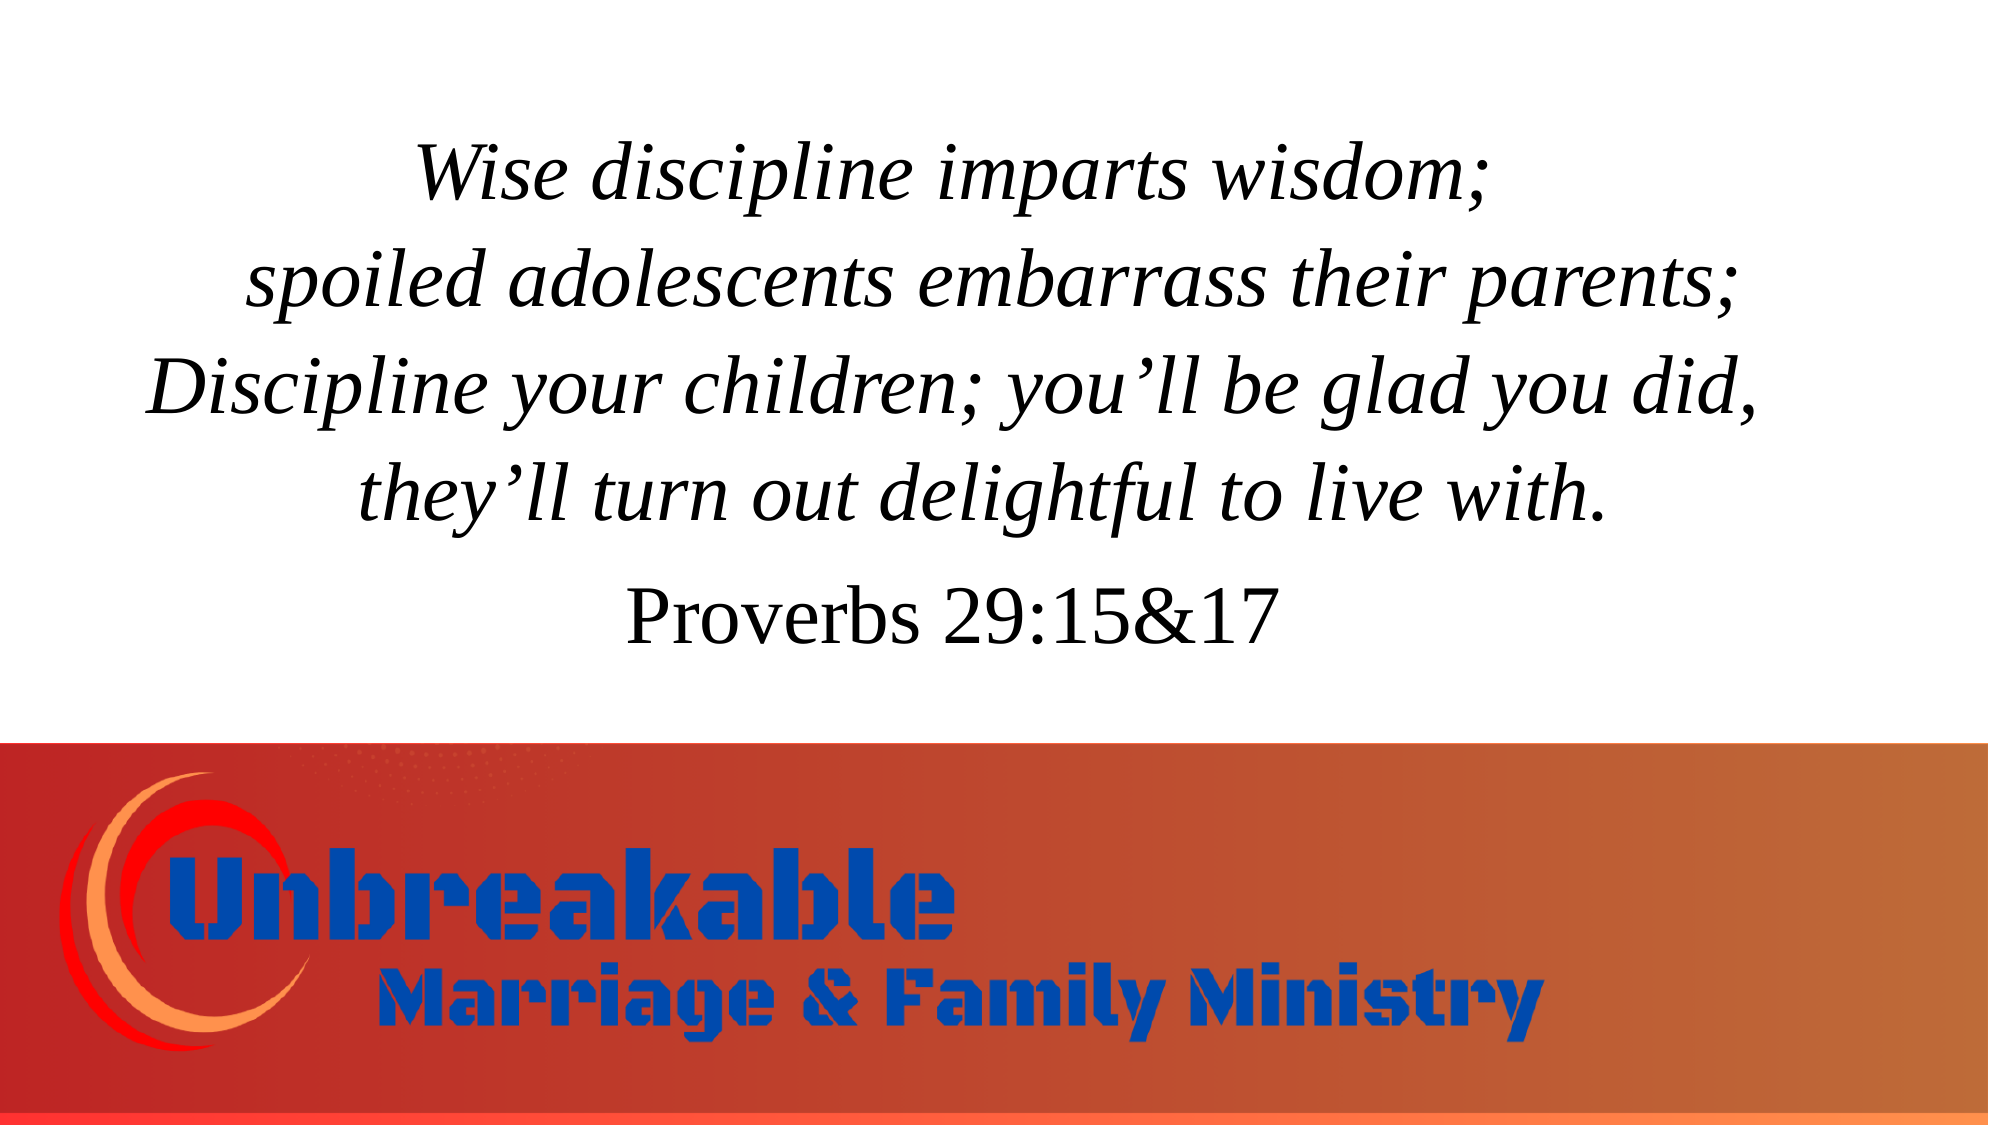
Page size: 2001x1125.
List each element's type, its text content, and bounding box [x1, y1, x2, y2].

text_box Wise discipline imparts wisdom; spoiled adolescents embarrass their parents; Discipline your children; you’ll be glad you did, they’ll turn out delightful to live with. Proverbs 29:15&17 [73, 101, 1834, 668]
picture [0, 743, 1988, 1125]
